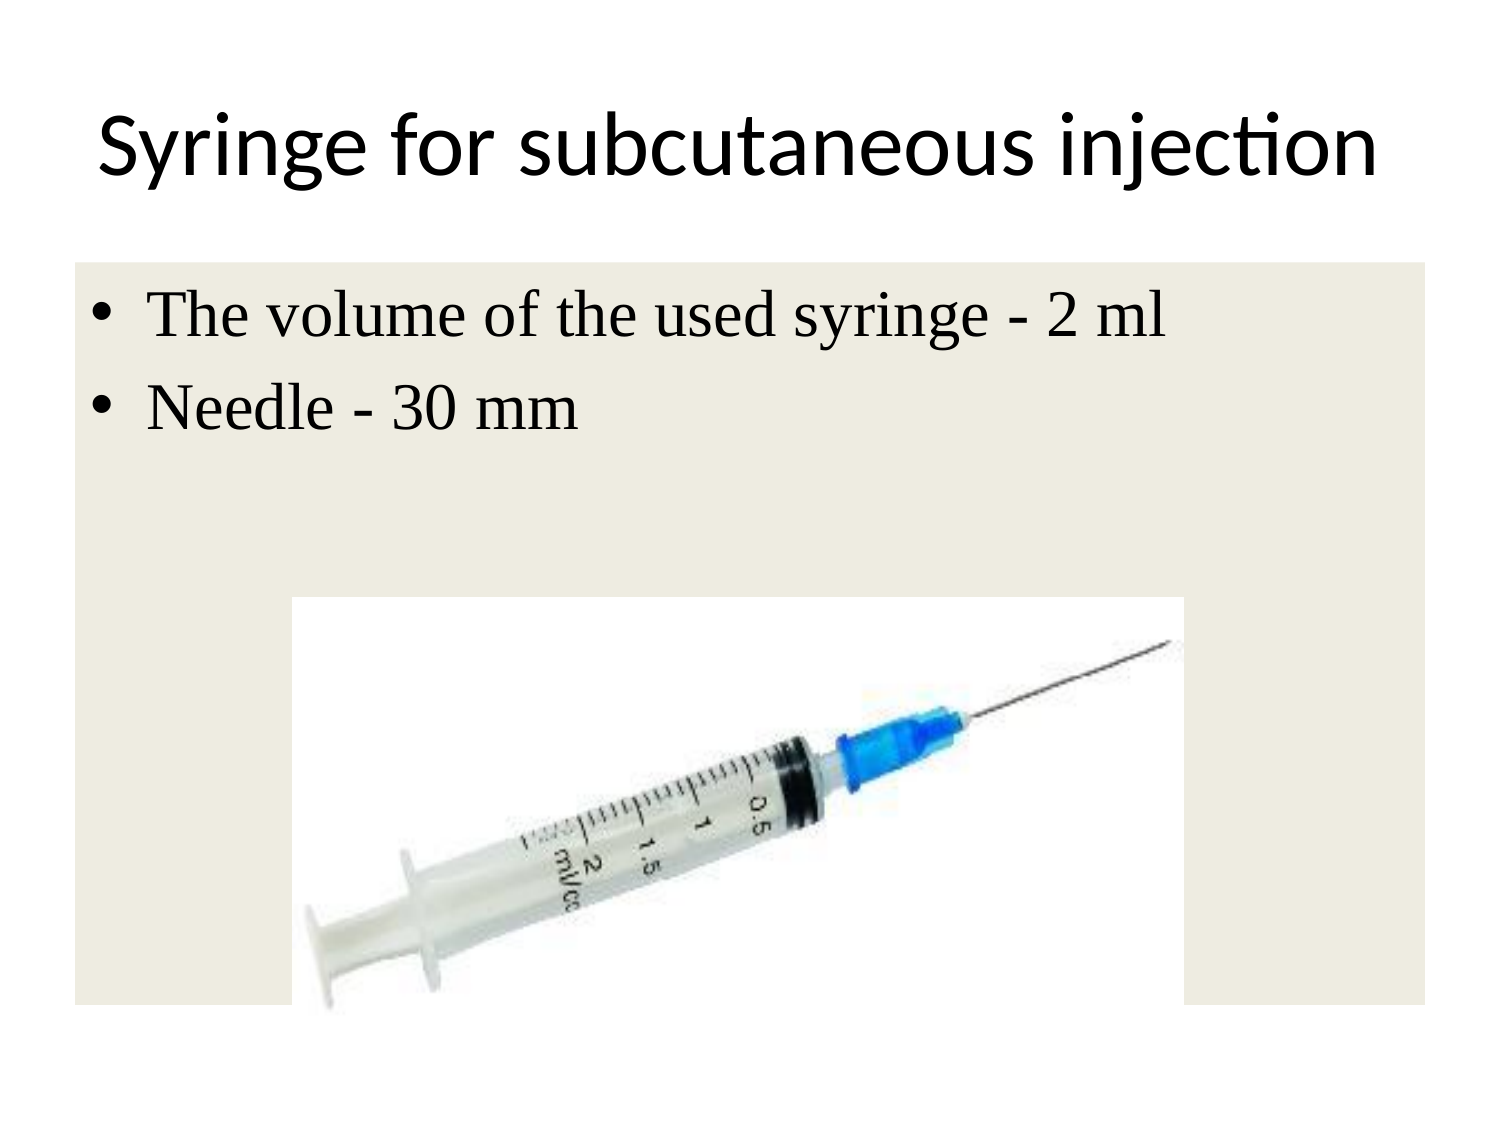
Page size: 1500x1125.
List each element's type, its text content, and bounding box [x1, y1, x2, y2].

picture [292, 597, 1184, 1044]
title Syringe for subcutaneous injection [75, 45, 1425, 233]
list The volume of the used syringe - 2 ml Needle - 30 mm [75, 262, 1425, 1005]
